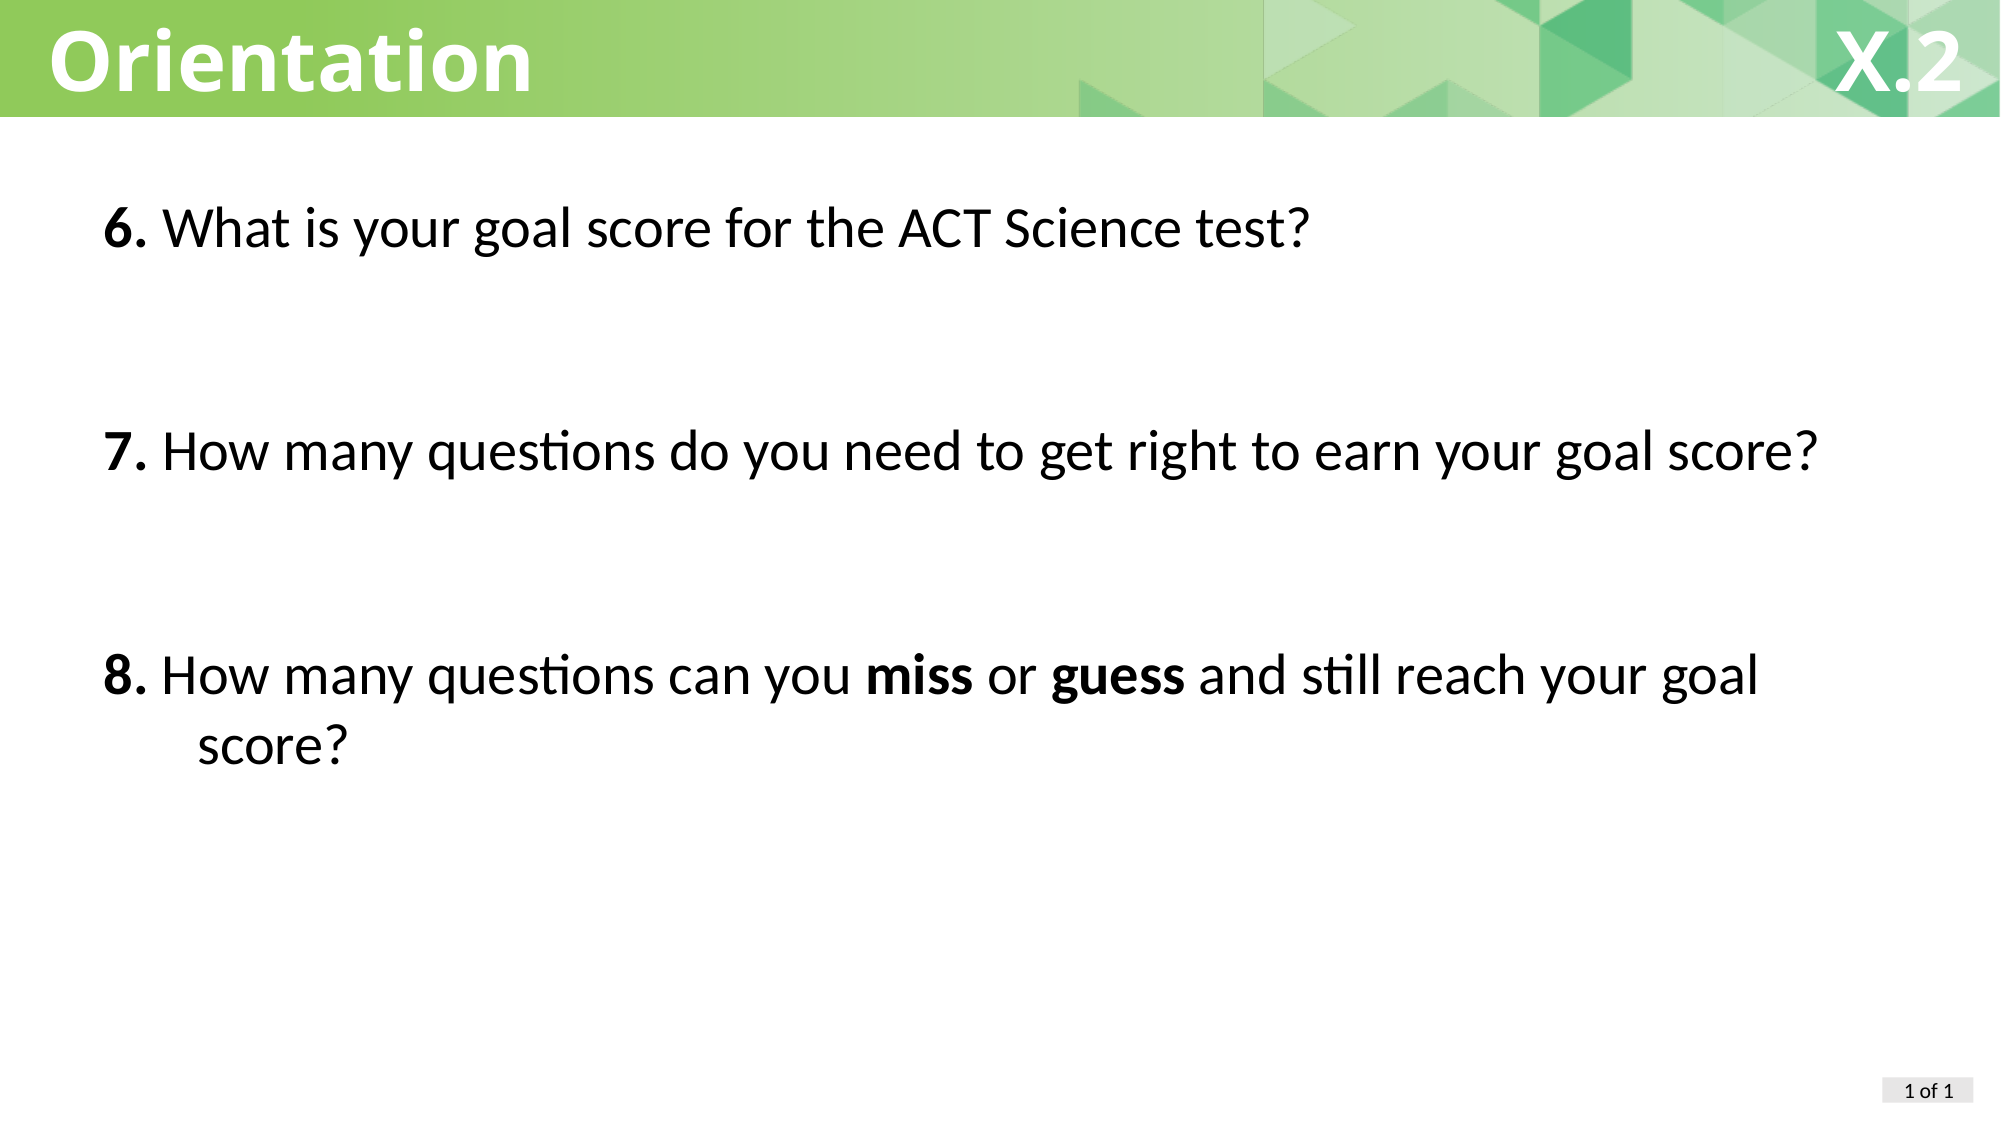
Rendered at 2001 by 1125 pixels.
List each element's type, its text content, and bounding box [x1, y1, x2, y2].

text_box [0, 0, 2000, 118]
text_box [1882, 1076, 1974, 1104]
picture [989, 0, 2000, 117]
text_box 6. What is your goal score for the ACT Science test? 7. How many questions do you need to get right to earn your goal score? 8. How many questions can you miss or guess and still reach your goal score? [88, 181, 1912, 784]
text_box Orientation [32, 11, 720, 117]
